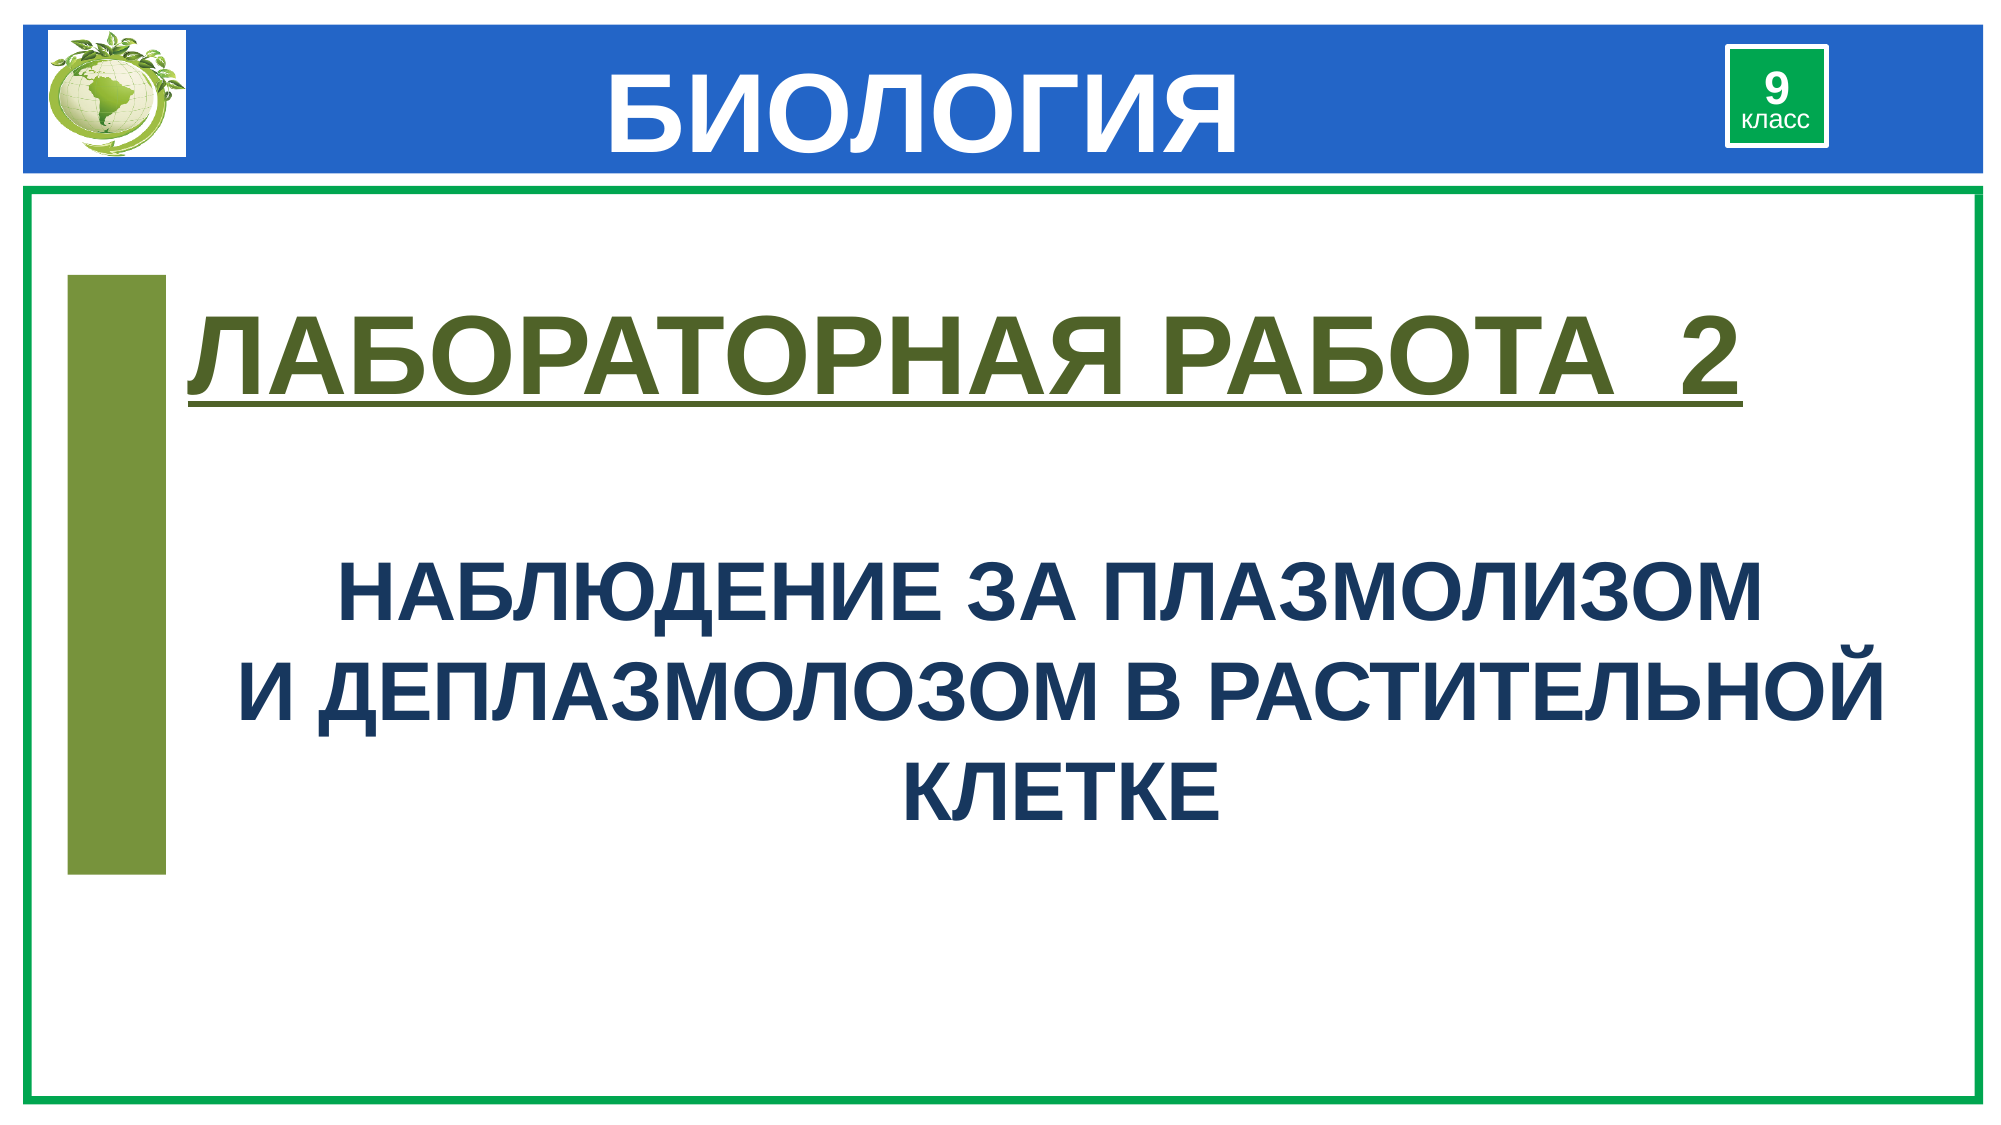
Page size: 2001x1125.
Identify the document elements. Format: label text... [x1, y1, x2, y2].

title БИОЛОГИЯ [587, 37, 1257, 228]
text_box ЛАБОРАТОРНАЯ РАБОТА 2 НАБЛЮДЕНИЕ ЗА ПЛАЗМОЛИЗОМ И ДЕПЛАЗМОЛОЗОМ В РАСТИТЕЛЬНОЙ КЛЕТКЕ [185, 274, 1938, 837]
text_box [1724, 44, 1830, 149]
text_box [67, 274, 166, 875]
picture [47, 30, 186, 158]
